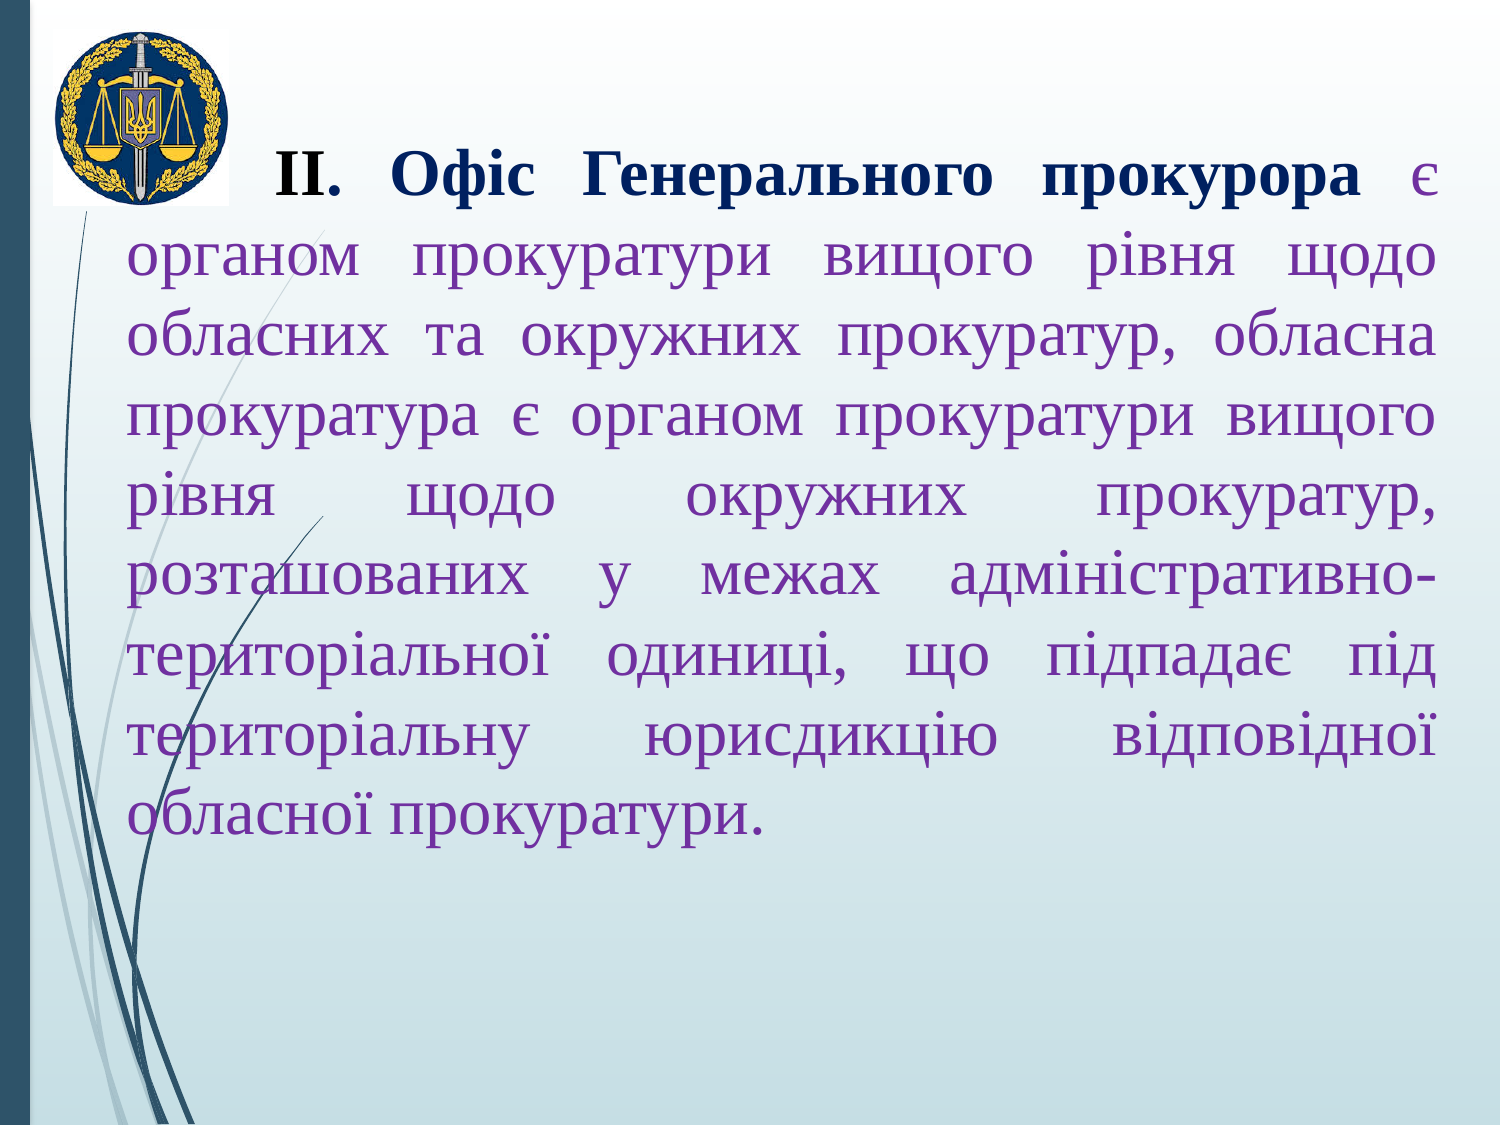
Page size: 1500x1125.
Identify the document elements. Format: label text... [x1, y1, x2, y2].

picture [52, 29, 229, 206]
text_box II. Офіс Генерального прокурора є органом прокуратури вищого рівня щодо обласних та окружних прокуратур, обласна прокуратура є органом прокуратури вищого рівня щодо окружних прокуратур, розташованих у межах адміністративно-територіальної одиниці, що підпадає під територіальну юрисдикцію відповідної обласної прокуратури. [112, 121, 1454, 856]
